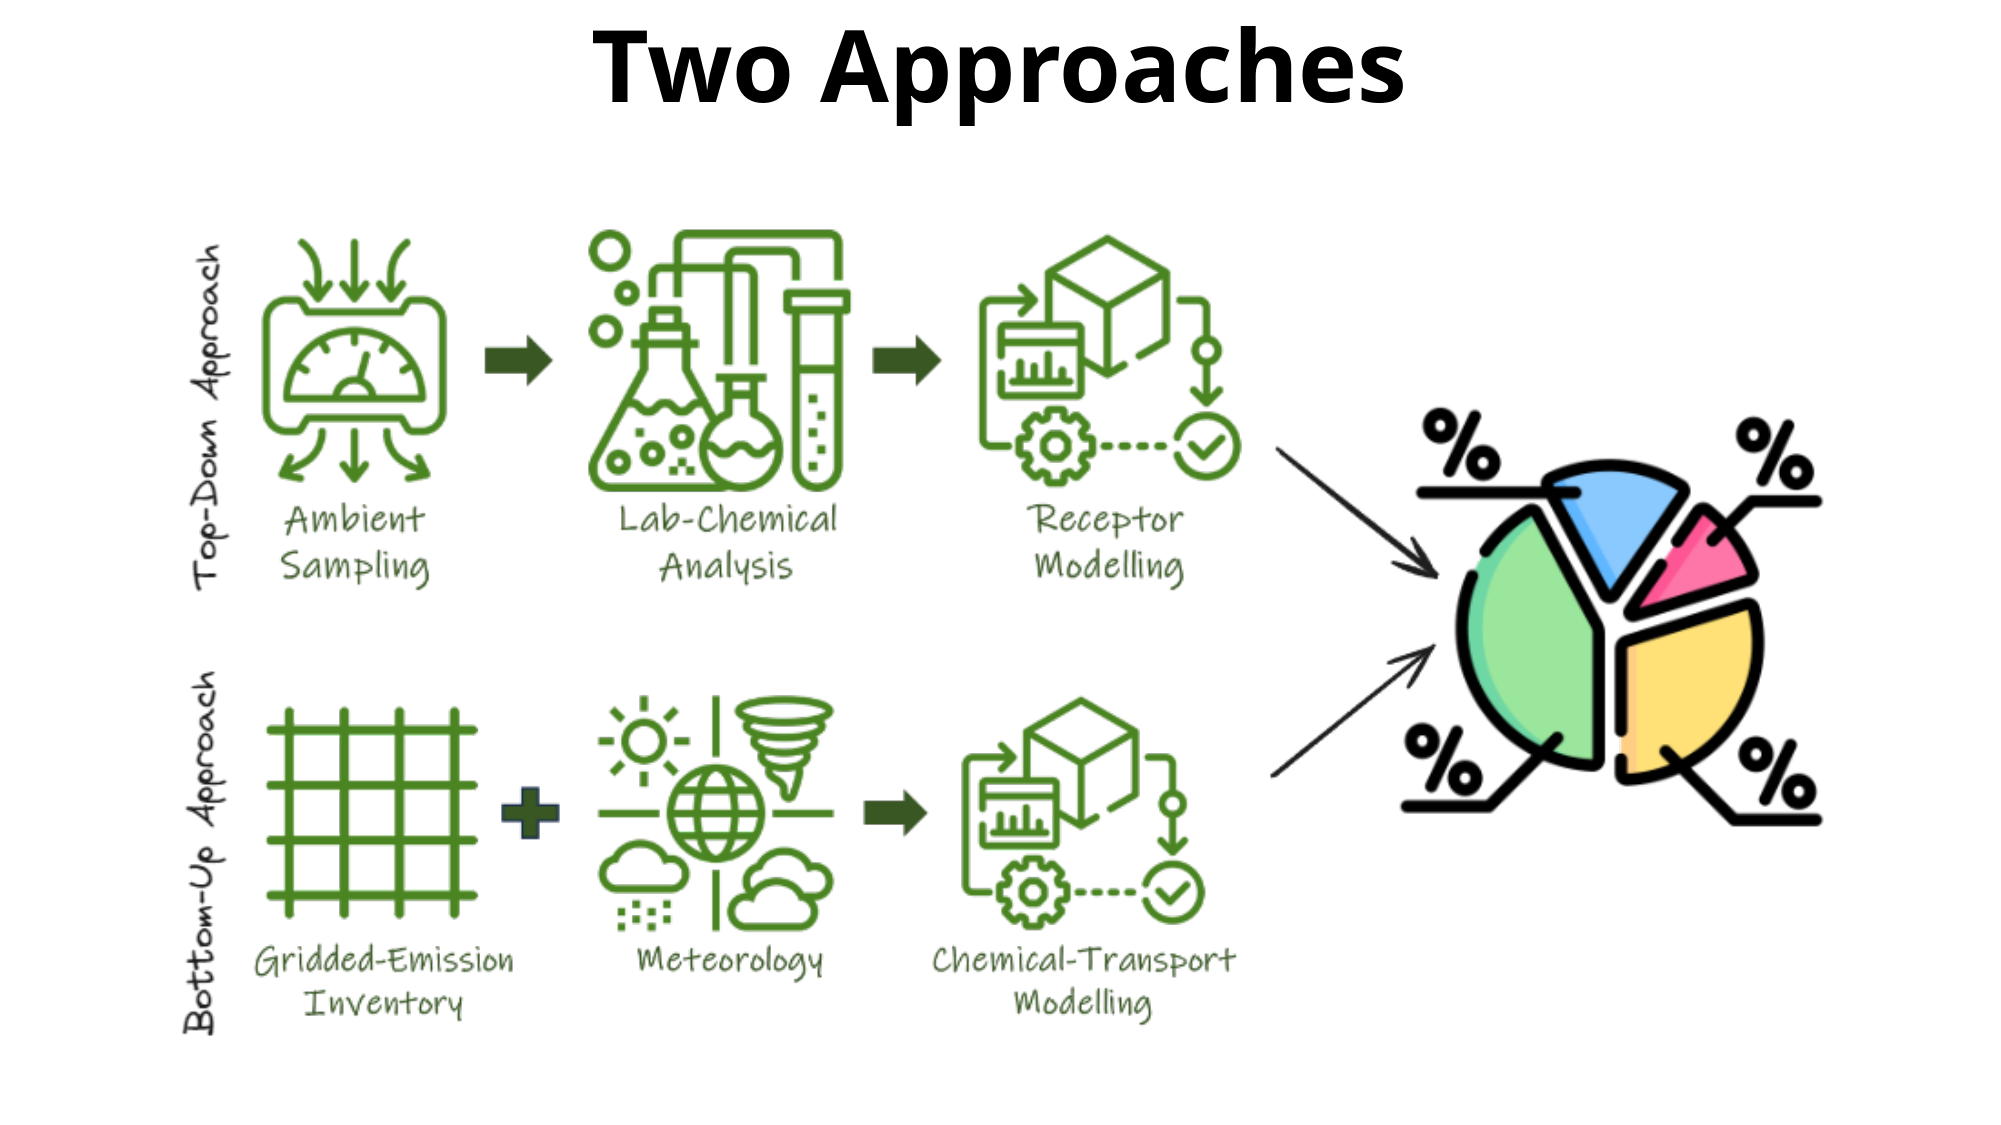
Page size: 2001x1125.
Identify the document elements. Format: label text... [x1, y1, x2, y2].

text_box Two Approaches [249, 0, 1750, 188]
picture [160, 212, 1840, 1065]
